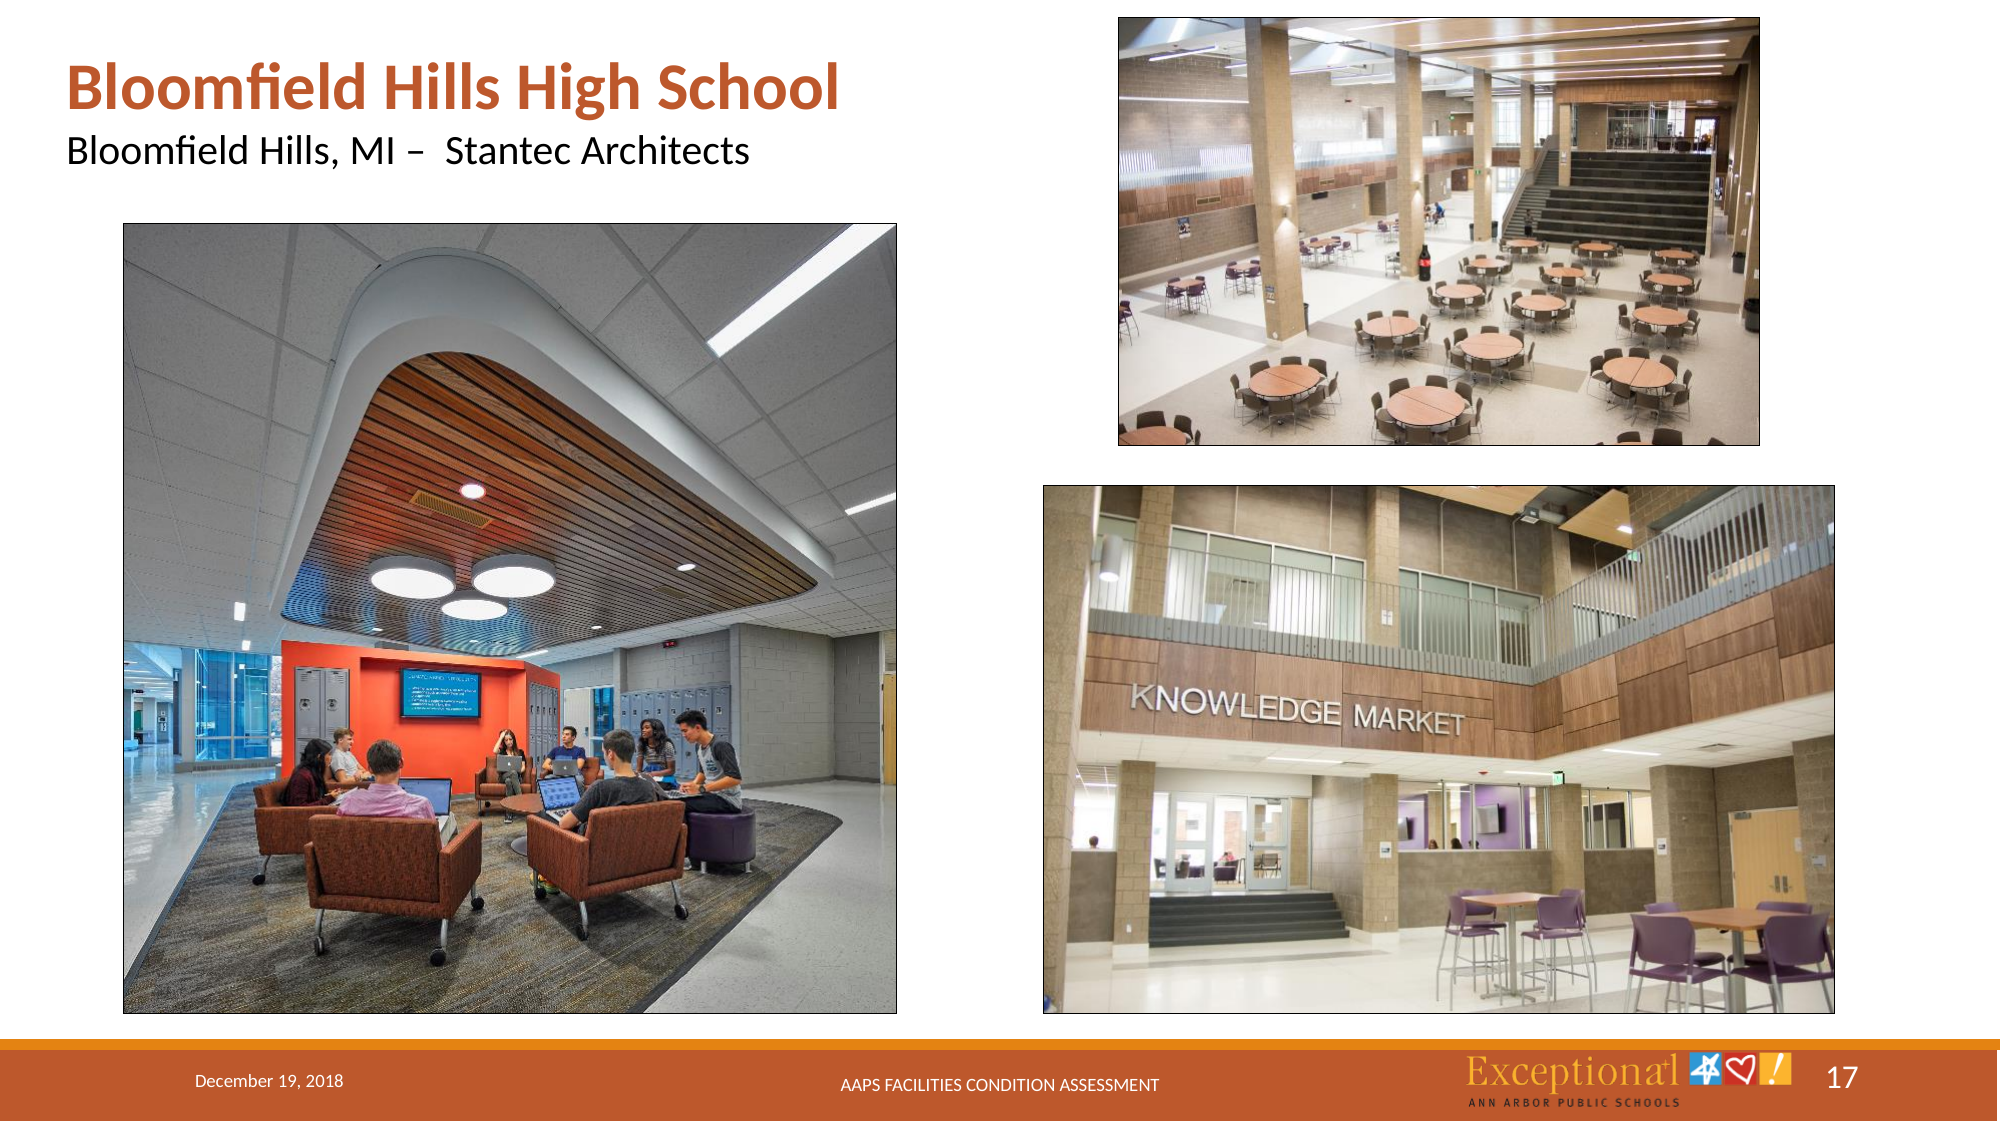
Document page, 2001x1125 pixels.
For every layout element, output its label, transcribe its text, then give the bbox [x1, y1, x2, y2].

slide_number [180, 1050, 586, 1111]
text_box Bloomfield Hills High School Bloomfield Hills, MI – Stantec Architects [51, 35, 858, 181]
footer AAPS Facilities Condition Assessment [604, 1053, 1396, 1114]
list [1118, 17, 1760, 446]
picture [1043, 484, 1835, 1014]
slide_number 17 [1658, 1045, 1874, 1105]
picture [123, 223, 898, 1014]
picture [1466, 1052, 1792, 1107]
